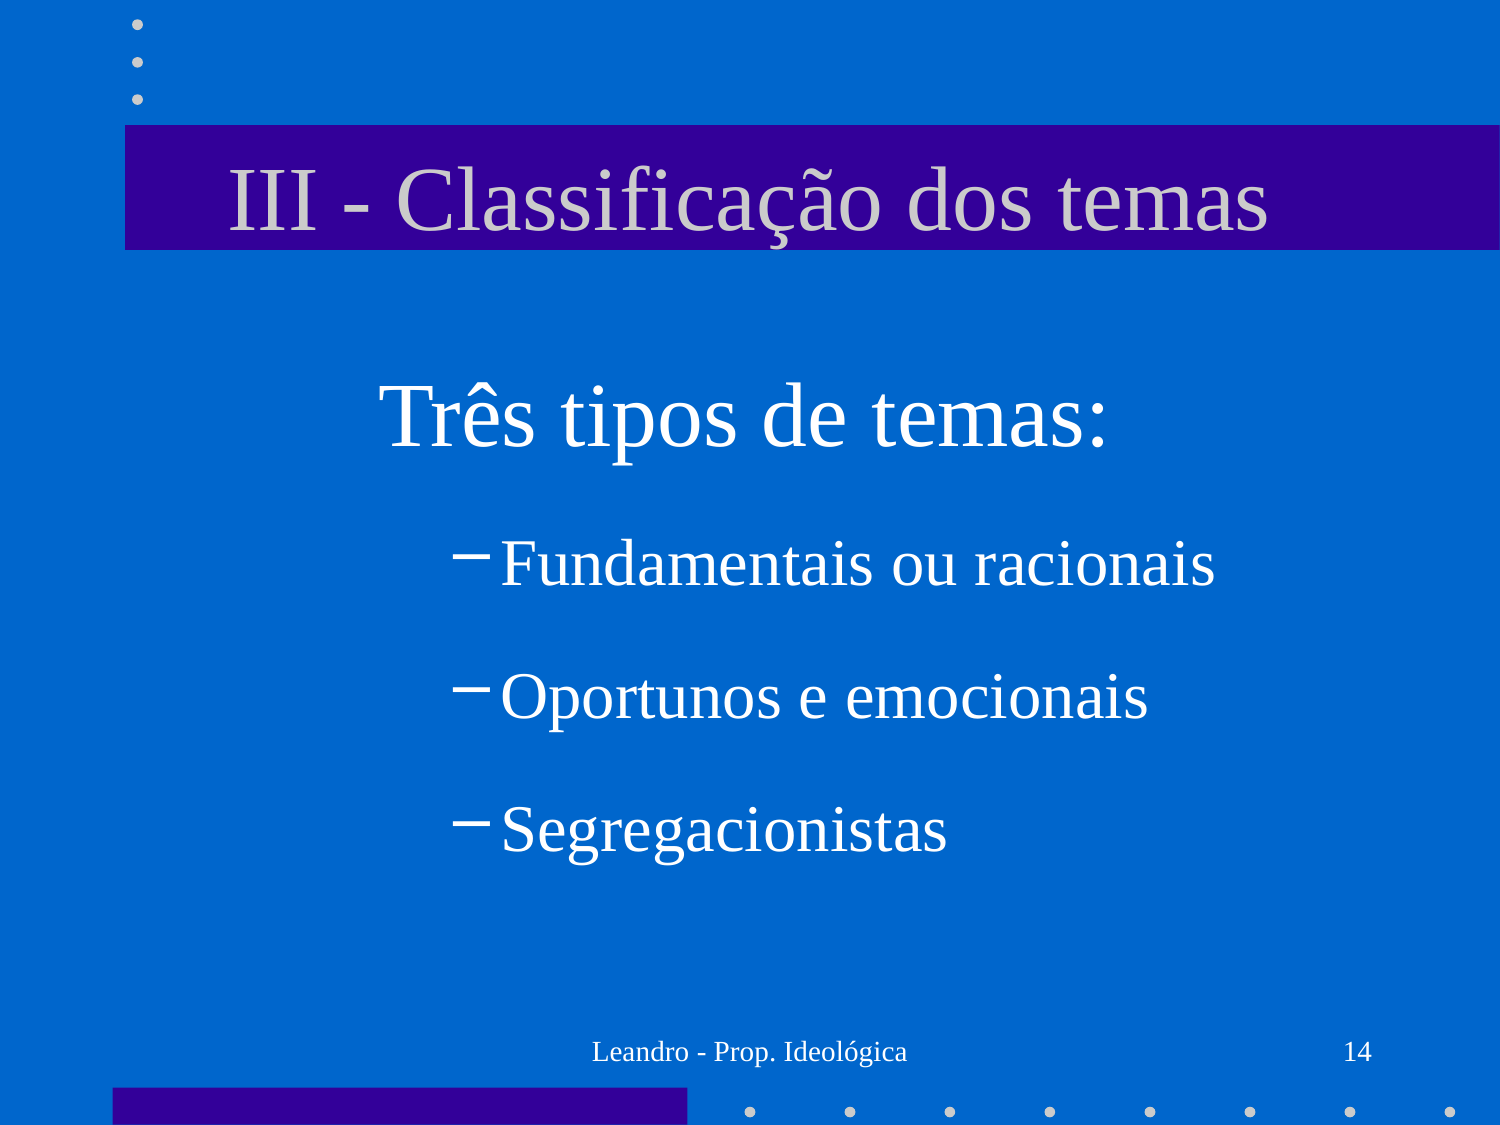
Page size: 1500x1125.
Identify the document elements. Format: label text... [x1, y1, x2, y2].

footer Leandro - Prop. Ideológica [511, 1024, 988, 1101]
slide_number 14 [1074, 1024, 1388, 1101]
title III - Classificação dos temas [112, 99, 1388, 288]
list Três tipos de temas: Fundamentais ou racionais Oportunos e emocionais Segregacionistas [363, 292, 1306, 969]
